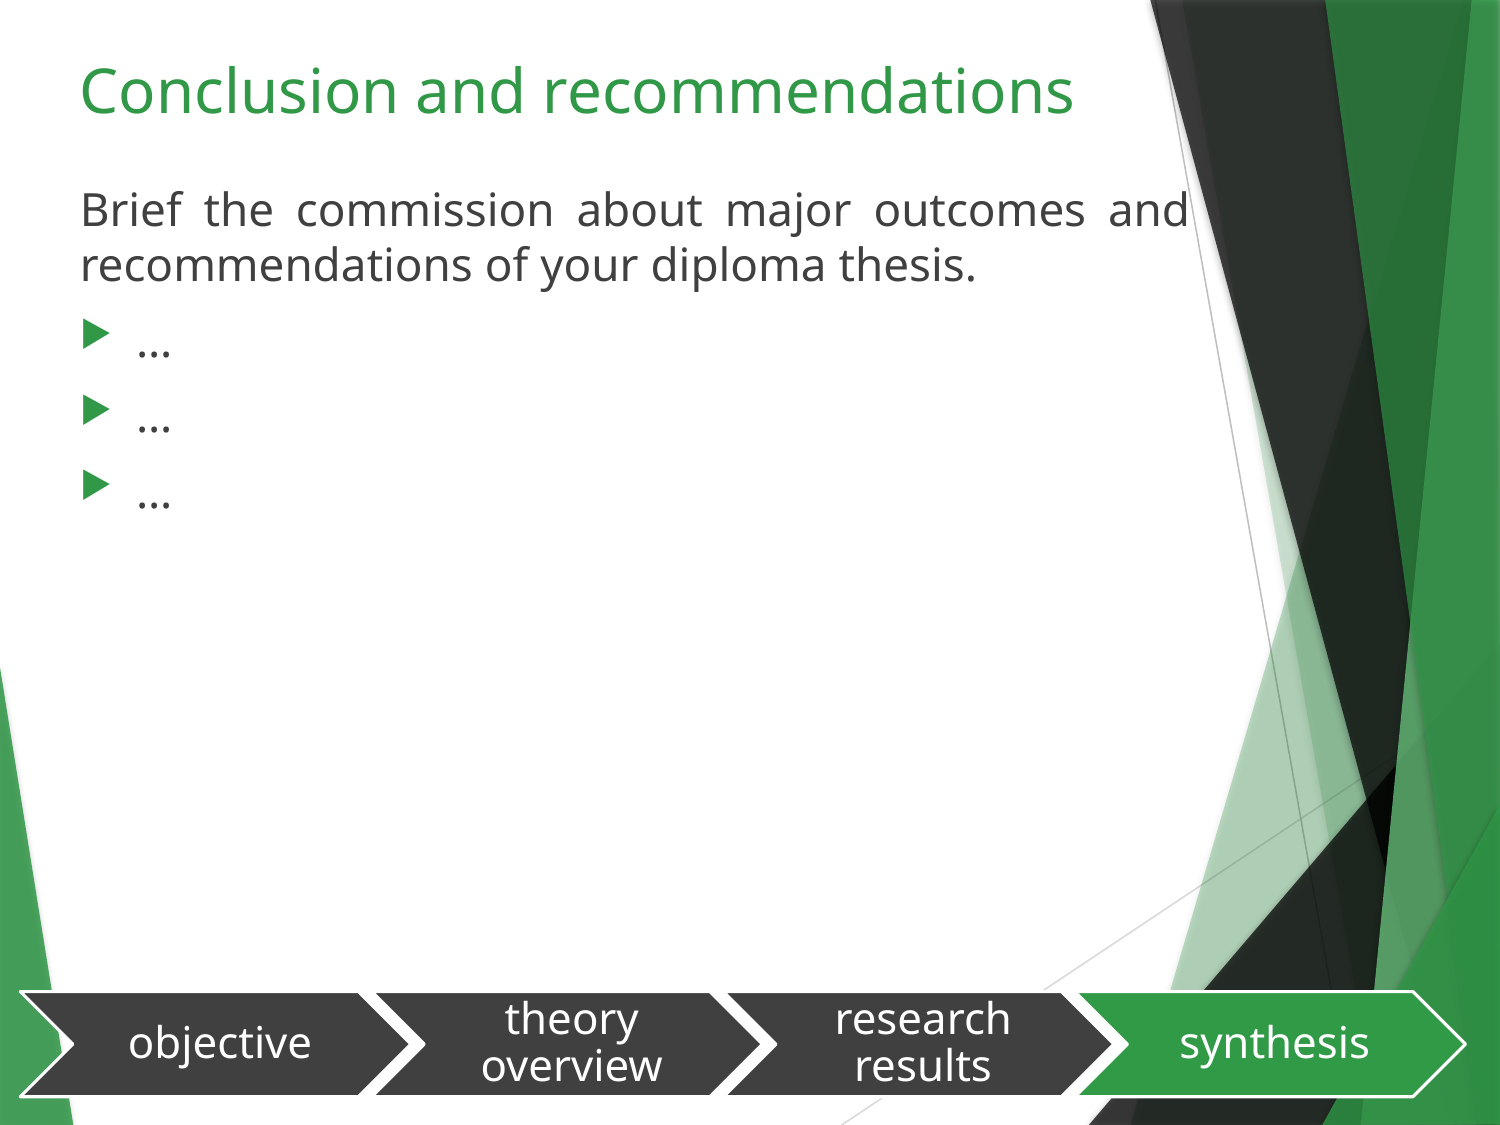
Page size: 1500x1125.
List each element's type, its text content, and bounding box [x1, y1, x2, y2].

title Conclusion and recommendations [64, 28, 1136, 134]
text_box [19, 991, 1467, 1098]
list Brief the commission about major outcomes and recommendations of your diploma thesis. … … … [64, 172, 1206, 911]
